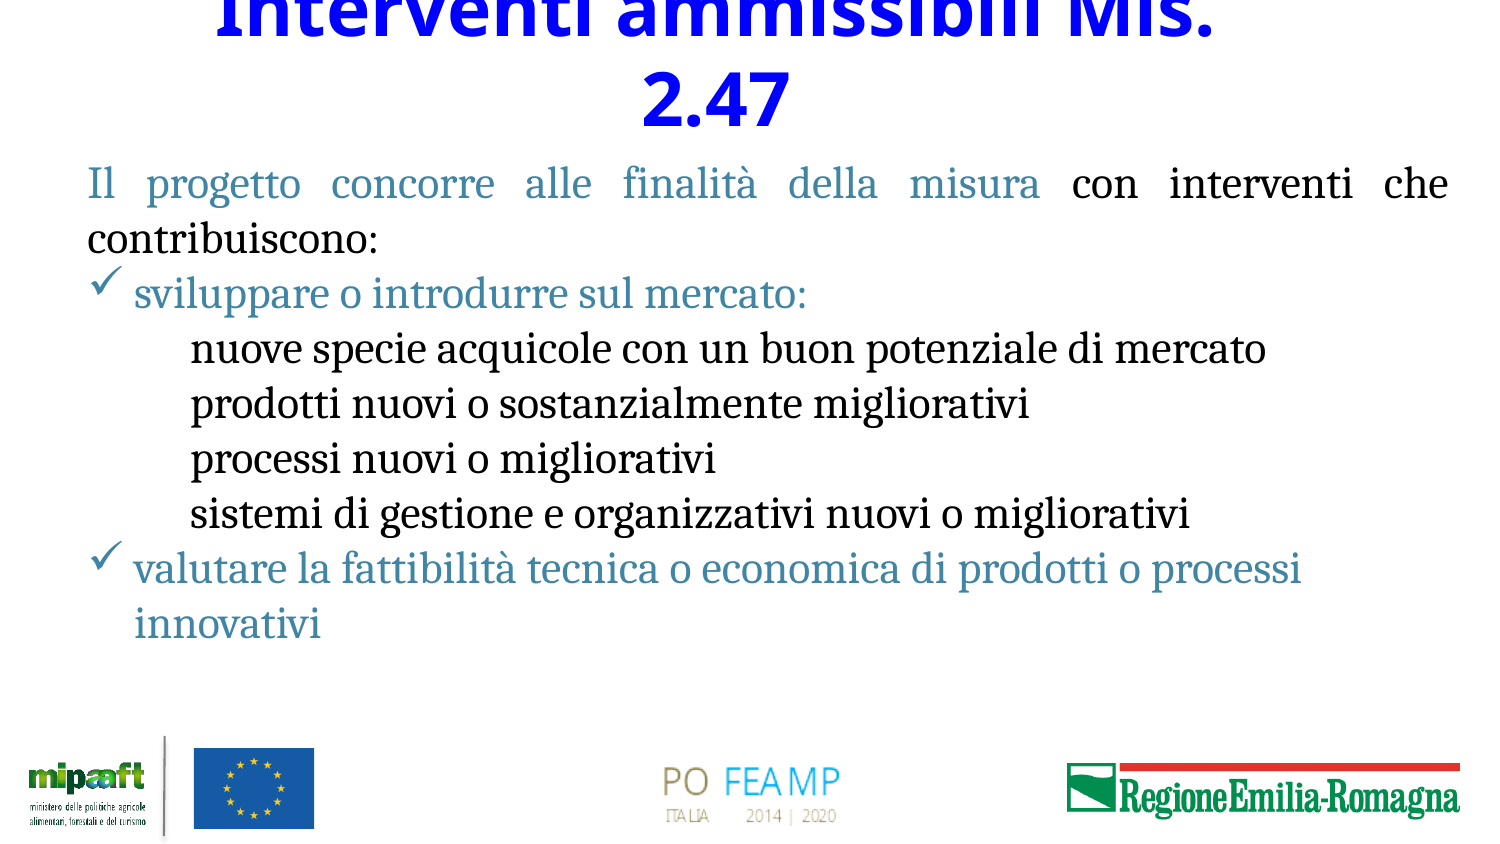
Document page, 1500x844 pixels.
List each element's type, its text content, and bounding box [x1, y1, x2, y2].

subtitle Il progetto concorre alle finalità della misura con interventi che contribuiscono: sviluppare o introdurre sul mercato: nuove specie acquicole con un buon potenziale di mercato prodotti nuovi o sostanzialmente migliorativi processi nuovi o migliorativi sistemi di gestione e organizzativi nuovi o migliorativi valutare la fattibilità tecnica o economica di prodotti o processi innovativi [76, 147, 1461, 716]
picture [1067, 762, 1461, 822]
title Interventi ammissibili Mis. 2.47 [153, 30, 1279, 147]
picture [24, 758, 150, 829]
